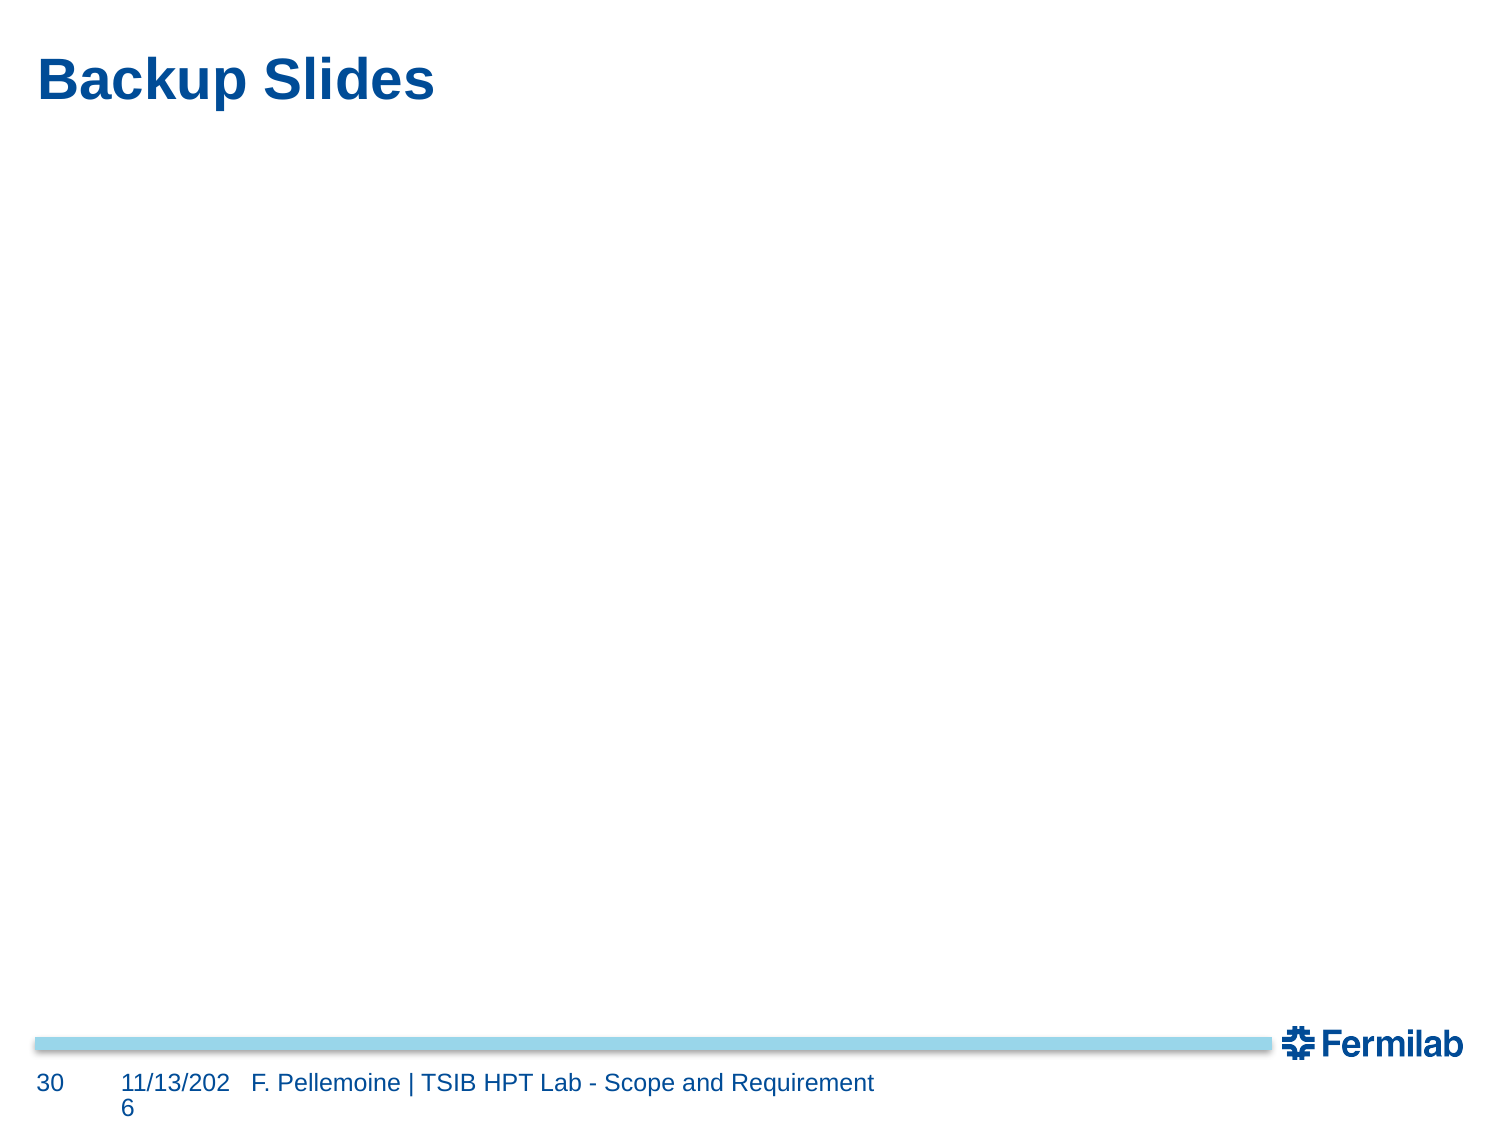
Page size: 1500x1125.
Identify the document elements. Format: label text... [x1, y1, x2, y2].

slide_number 30 [36, 1066, 105, 1106]
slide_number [120, 1066, 232, 1107]
picture [1282, 1026, 1463, 1060]
footer F. Pellemoine | TSIB HPT Lab - Scope and Requirement [251, 1066, 1279, 1107]
title Backup Slides [37, 41, 1463, 112]
